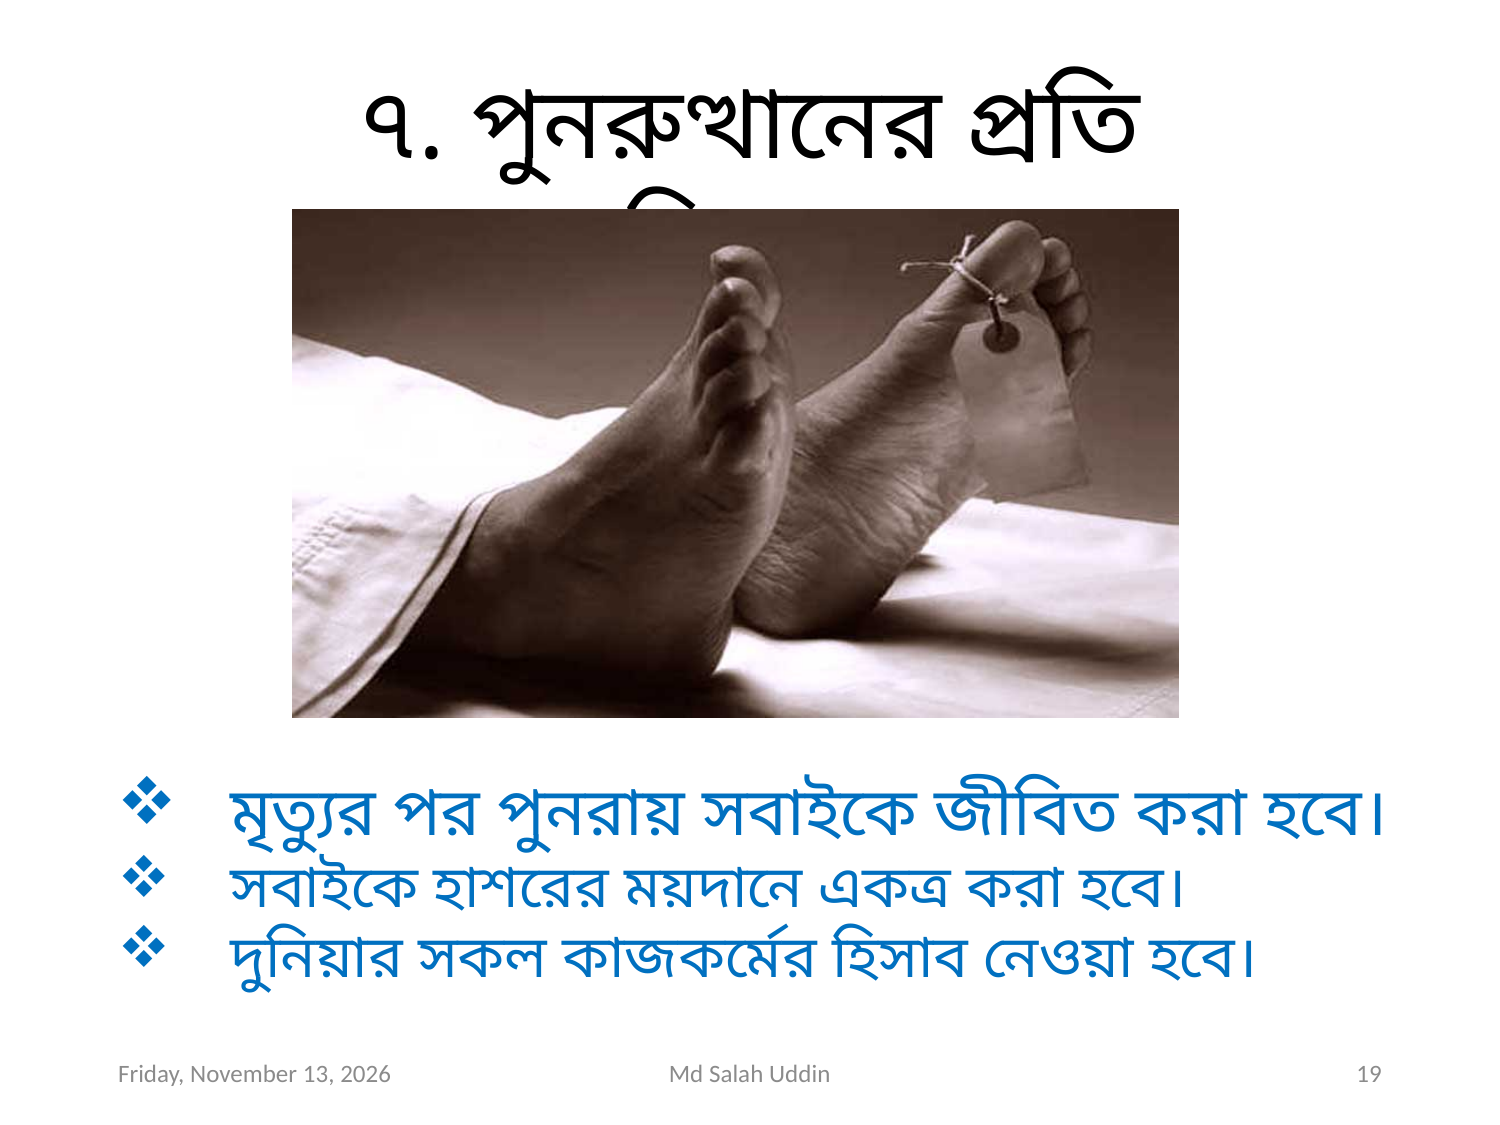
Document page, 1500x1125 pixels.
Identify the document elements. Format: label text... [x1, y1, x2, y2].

picture [292, 209, 1179, 718]
footer Md Salah Uddin [496, 1042, 1004, 1103]
text_box মৃত্যুর পর পুনরায় সবাইকে জীবিত করা হবে। সবাইকে হাশরের ময়দানে একত্র করা হবে। দুনিয়ার সকল কাজকর্মের হিসাব নেওয়া হবে। [103, 761, 1439, 997]
slide_number 19 [1059, 1042, 1397, 1103]
text_box ৭. পুনরুত্থানের প্রতি বিশ্বাস [262, 50, 1238, 307]
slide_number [103, 1042, 441, 1103]
